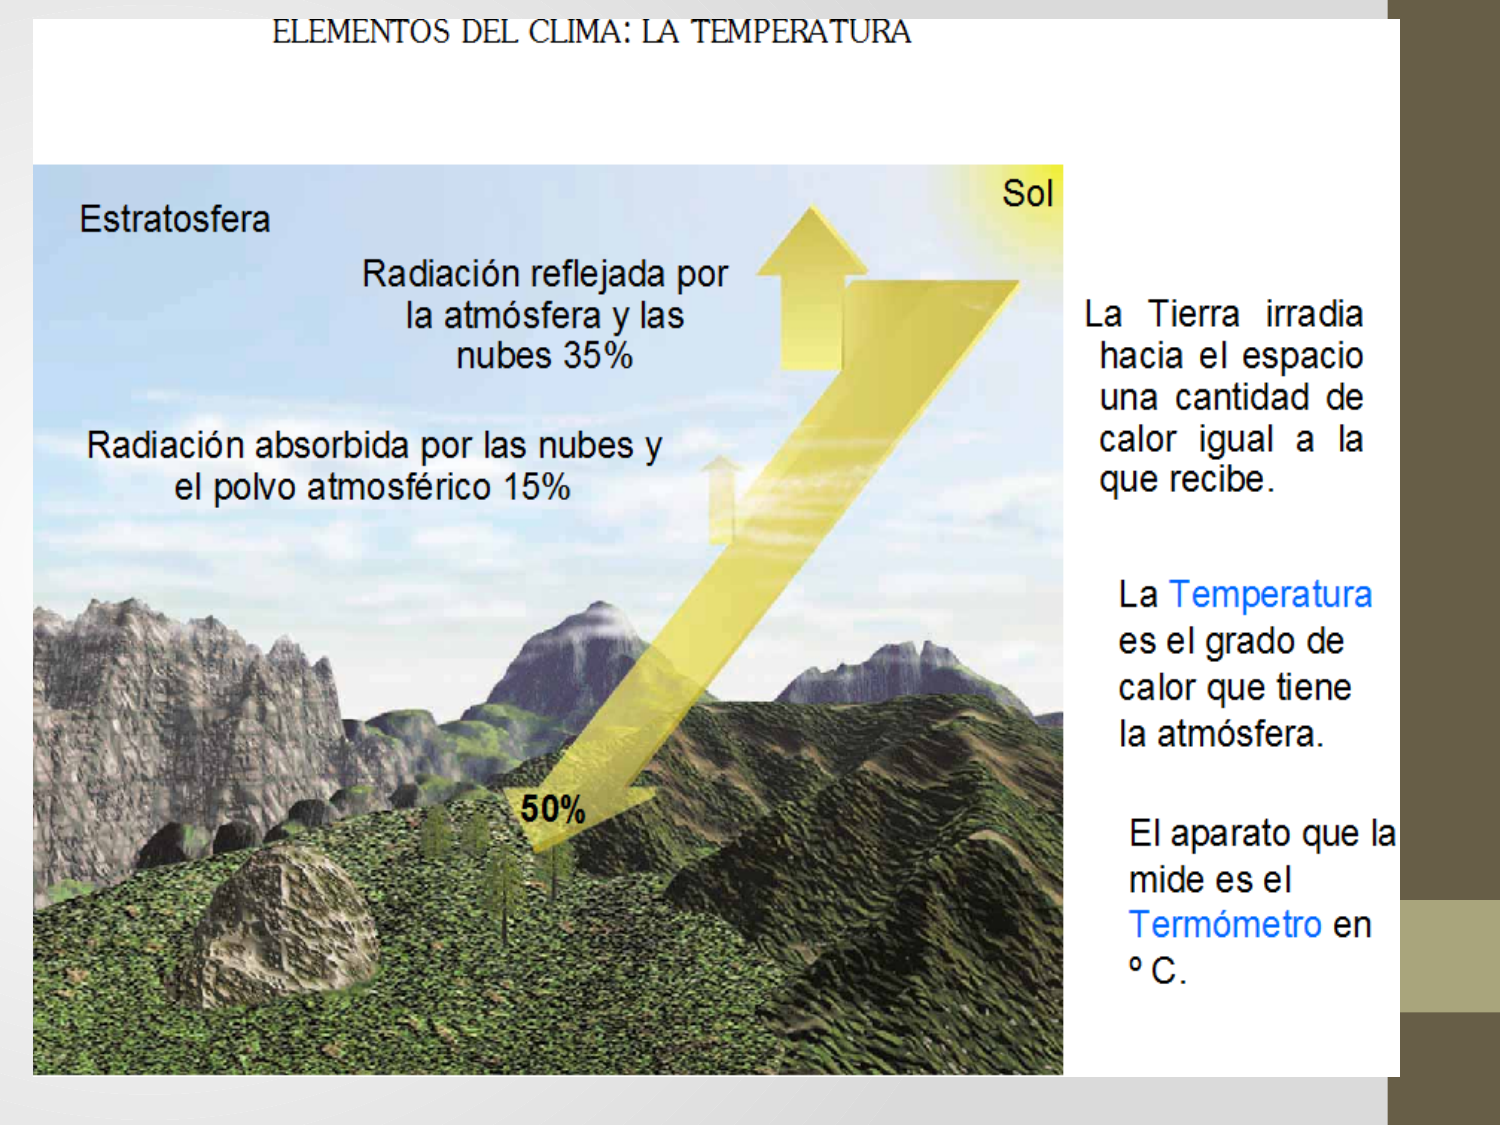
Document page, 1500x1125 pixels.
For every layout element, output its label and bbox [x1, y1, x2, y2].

picture [32, 18, 1401, 1078]
